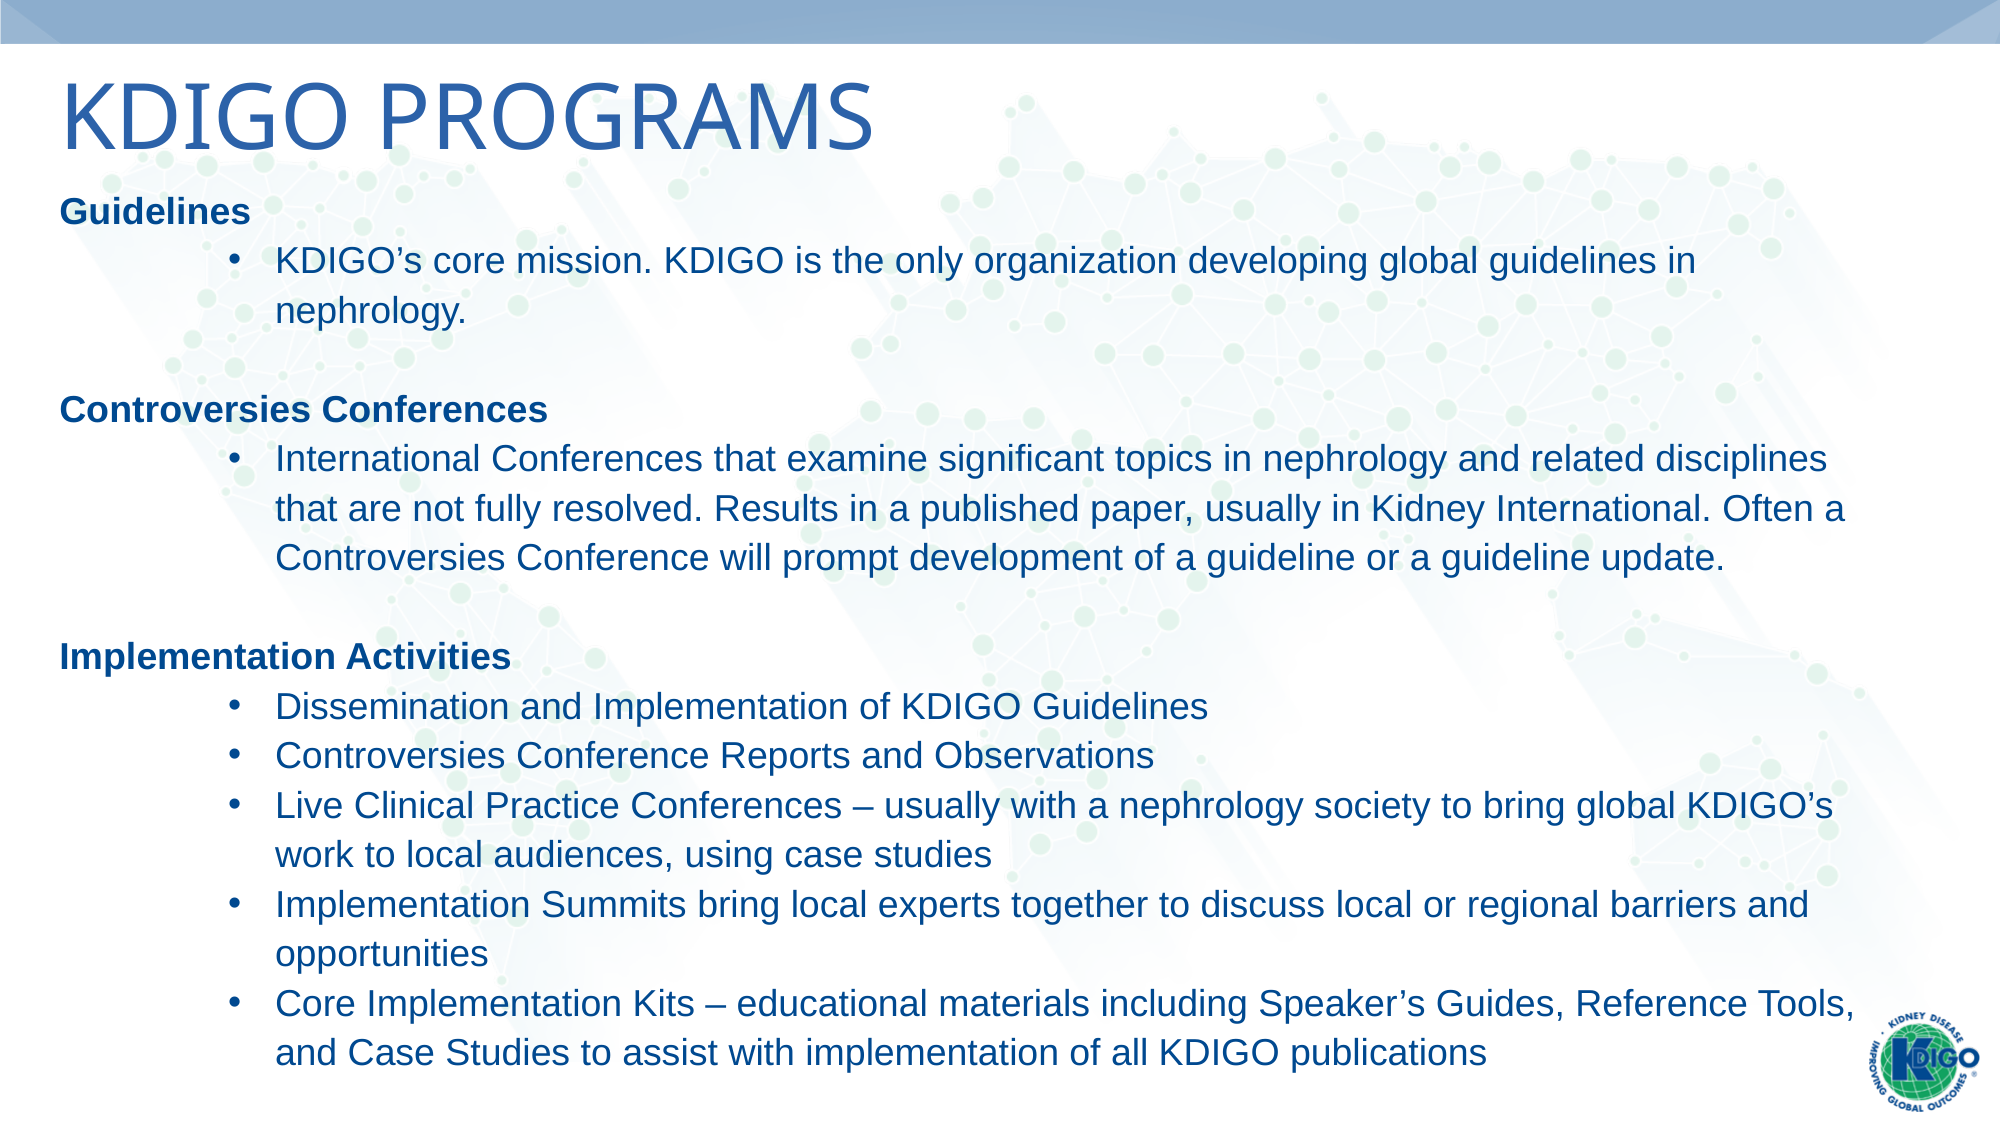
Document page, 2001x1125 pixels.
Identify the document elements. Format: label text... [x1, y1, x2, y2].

picture [0, 0, 2000, 1061]
text_box Guidelines KDIGO’s core mission. KDIGO is the only organization developing global guidelines in nephrology. Controversies Conferences International Conferences that examine significant topics in nephrology and related disciplines that are not fully resolved. Results in a published paper, usually in Kidney International. Often a Controversies Conference will prompt development of a guideline or a guideline update. Implementation Activities Dissemination and Implementation of KDIGO Guidelines Controversies Conference Reports and Observations Live Clinical Practice Conferences – usually with a nephrology society to bring global KDIGO’s work to local audiences, using case studies Implementation Summits bring local experts together to discuss local or regional barriers and opportunities Core Implementation Kits – educational materials including Speaker’s Guides, Reference Tools, and Case Studies to assist with implementation of all KDIGO publications [44, 174, 1873, 1087]
text_box KDIGO Programs [44, 48, 1778, 175]
picture [1869, 1012, 1980, 1112]
